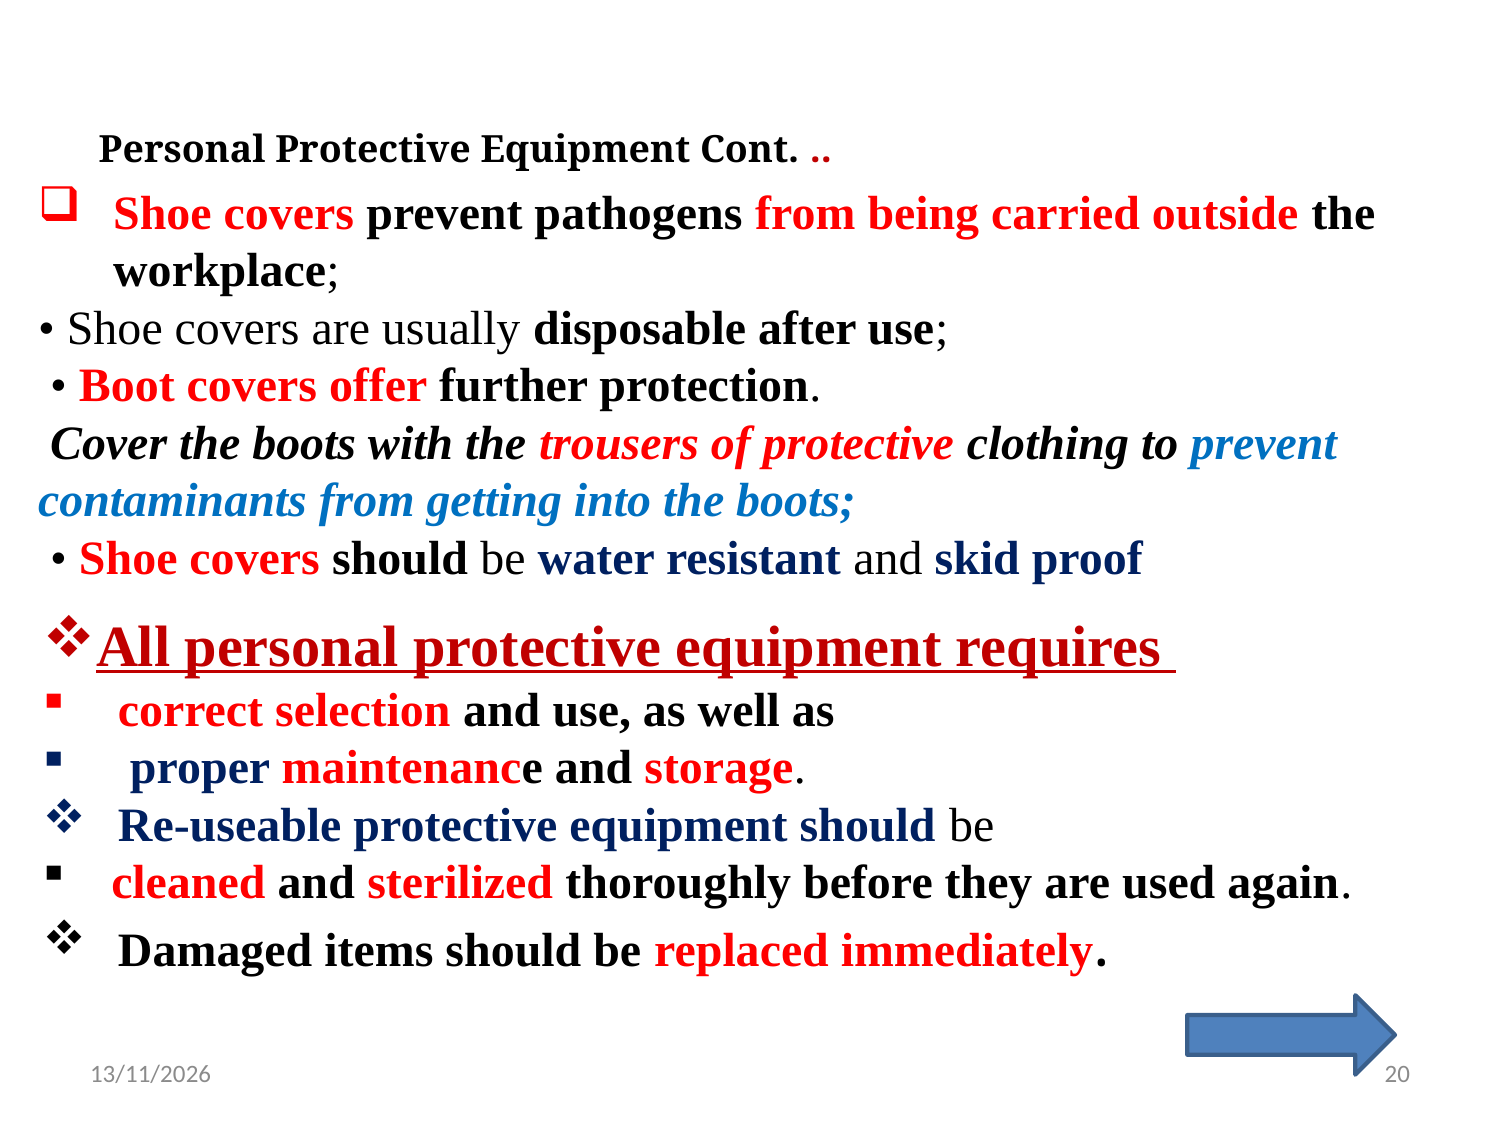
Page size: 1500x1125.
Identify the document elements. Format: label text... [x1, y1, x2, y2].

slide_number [75, 1042, 425, 1103]
slide_number 20 [1074, 1042, 1425, 1103]
text_box [1185, 993, 1398, 1077]
text_box Shoe covers prevent pathogens from being carried outside the workplace; • Shoe covers are usually disposable after use; • Boot covers offer further protection. Cover the boots with the trousers of protective clothing to prevent contaminants from getting into the boots; • Shoe covers should be water resistant and skid proof [23, 174, 1447, 592]
text_box Personal Protective Equipment Cont. .. [83, 117, 847, 177]
text_box All personal protective equipment requires correct selection and use, as well as proper maintenance and storage. Re-useable protective equipment should be cleaned and sterilized thoroughly before they are used again. Damaged items should be replaced immediately. [28, 601, 1369, 986]
